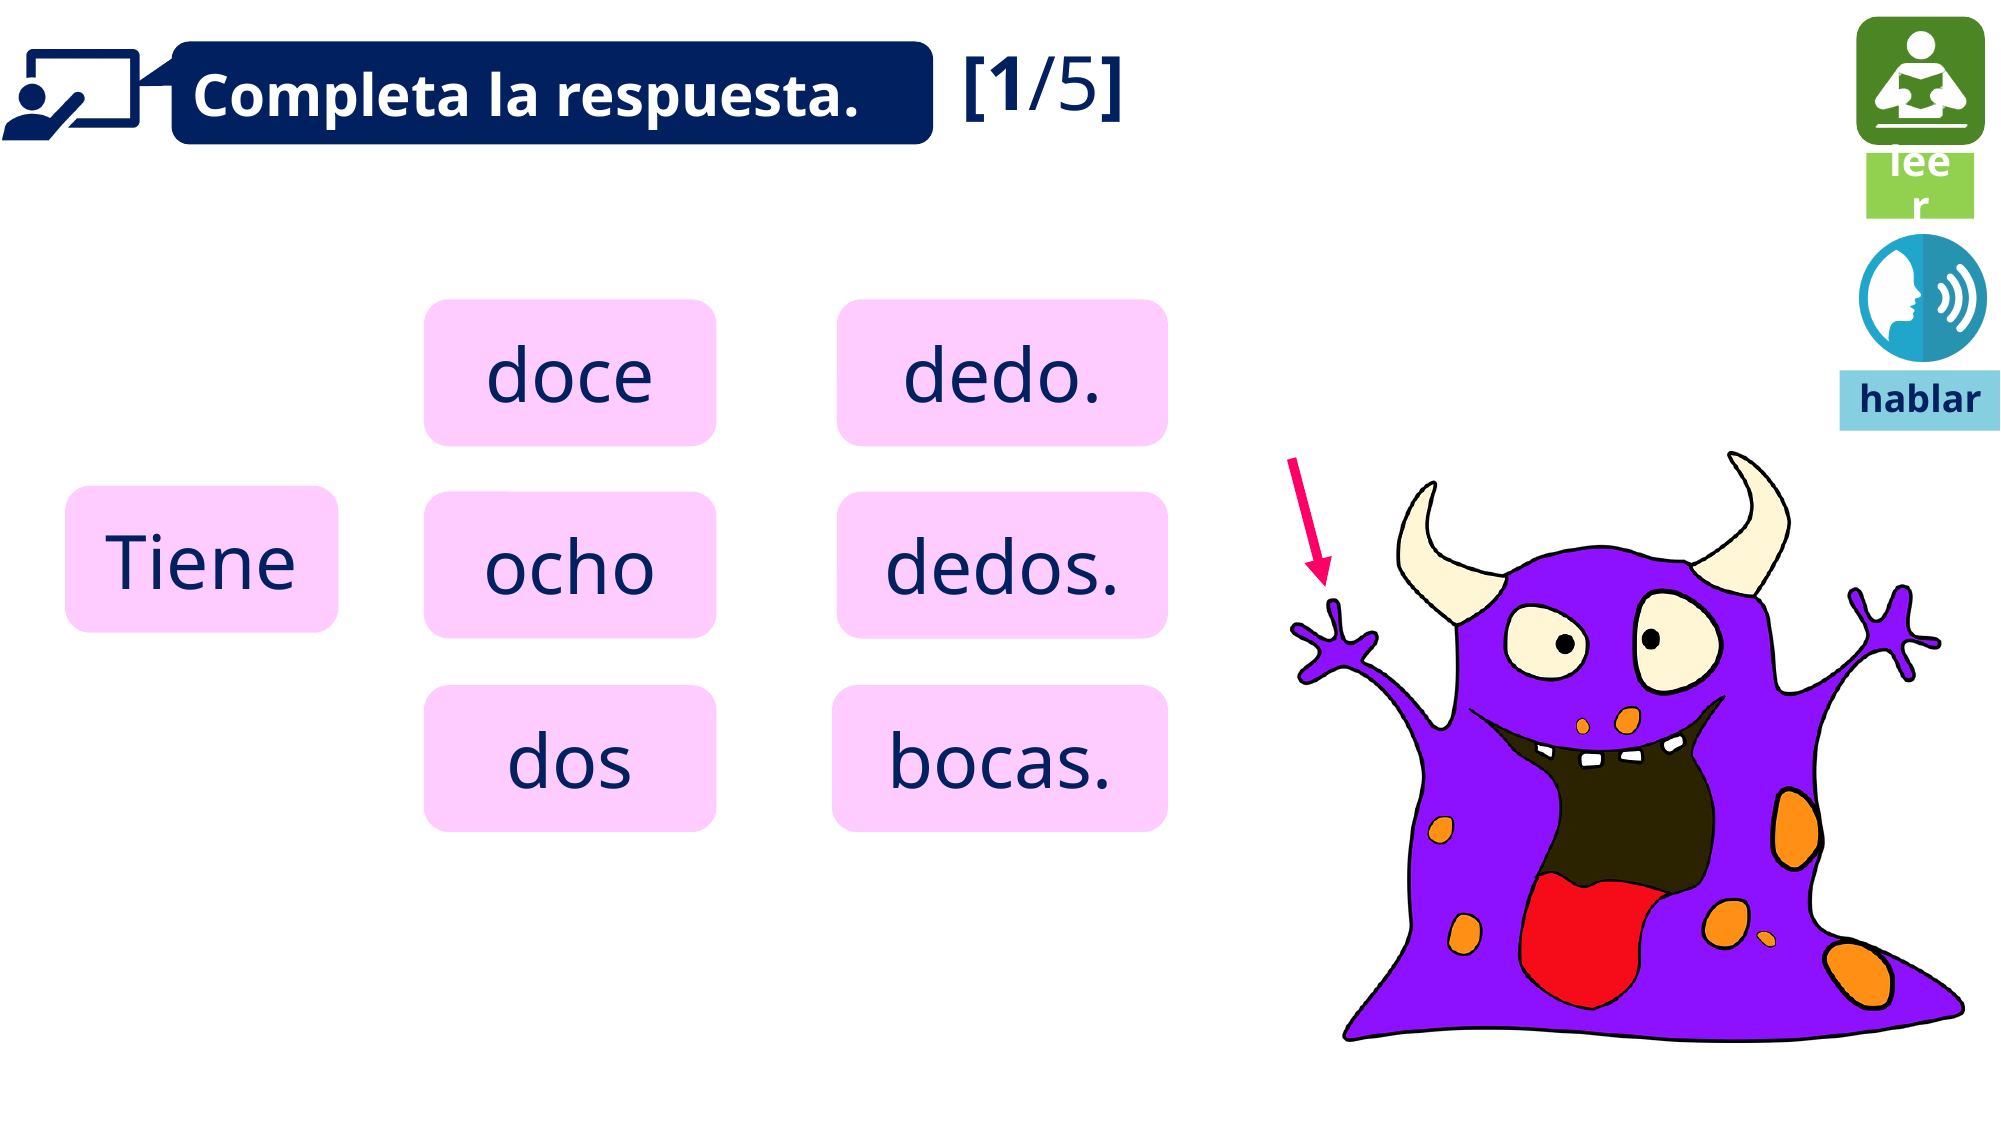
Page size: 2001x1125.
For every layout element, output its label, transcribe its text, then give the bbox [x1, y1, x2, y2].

text_box [1/5] [946, 27, 1194, 133]
text_box leer [1866, 152, 1975, 219]
text_box dos [423, 685, 717, 833]
picture [1856, 16, 1985, 145]
picture [0, 19, 146, 170]
text_box dedo. [836, 299, 1168, 447]
text_box dedos. [836, 491, 1168, 639]
text_box bocas. [831, 685, 1168, 833]
text_box ocho [423, 491, 717, 639]
picture [1290, 451, 1965, 1043]
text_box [1291, 458, 1326, 587]
text_box doce [423, 299, 717, 447]
picture [1859, 234, 1987, 362]
text_box Completa la respuesta. [146, 41, 934, 145]
text_box Tiene [65, 485, 339, 633]
title hablar [1839, 370, 2000, 431]
